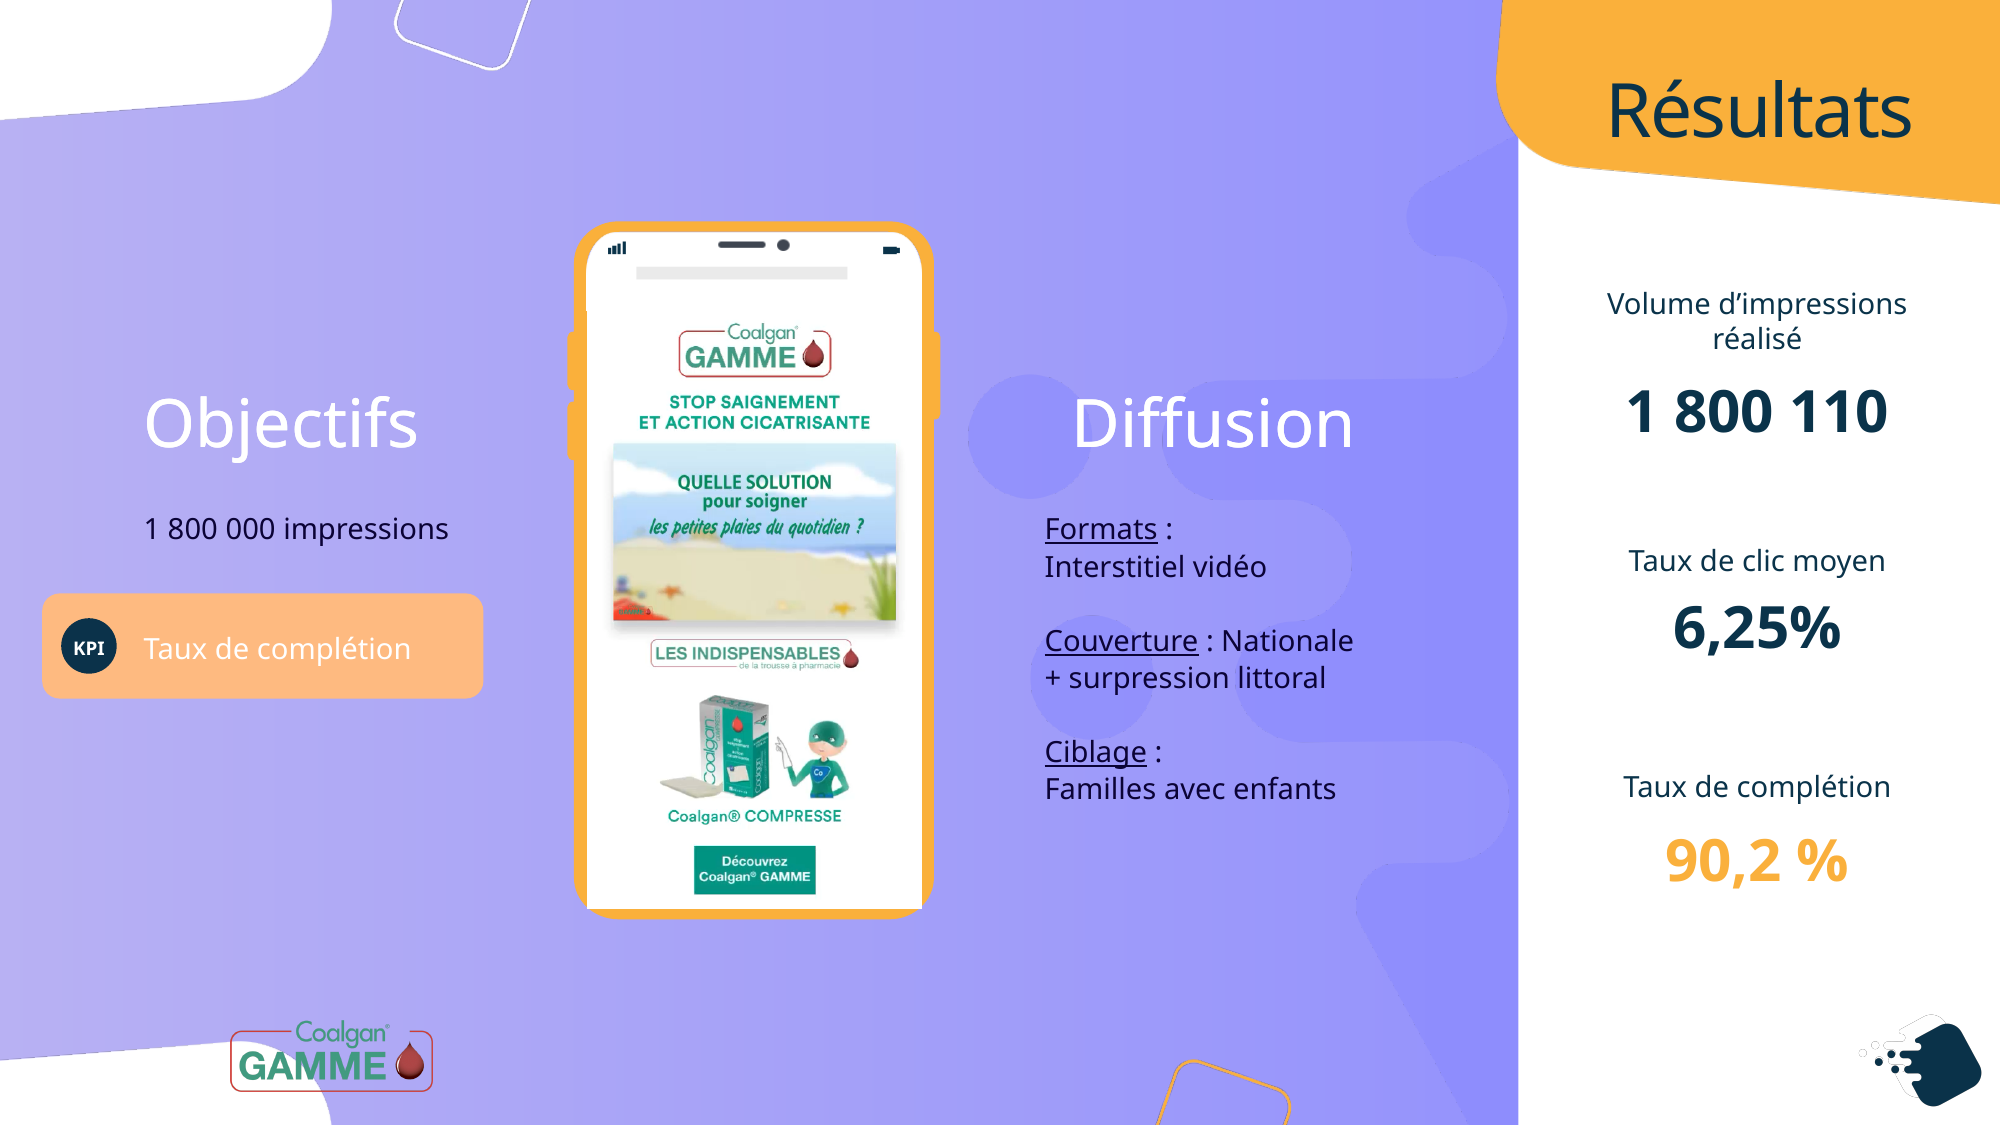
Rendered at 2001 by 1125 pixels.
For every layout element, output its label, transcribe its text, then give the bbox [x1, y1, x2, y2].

text_box Taux de clic moyen [1578, 534, 1937, 585]
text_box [586, 310, 922, 910]
picture [1846, 1002, 1994, 1119]
picture [392, 0, 539, 73]
text_box 1 800 110 [1577, 366, 1938, 452]
text_box 6,25% [1643, 582, 1872, 668]
text_box 1 800 000 impressions [128, 503, 535, 554]
text_box Taux de complétion [1563, 761, 1952, 812]
text_box Volume d’impressions réalisé [1560, 278, 1954, 363]
picture [569, 0, 2000, 1125]
text_box Diffusion [1057, 373, 1482, 469]
text_box Taux de complétion [128, 622, 457, 673]
picture [569, 390, 573, 402]
text_box Formats : Interstitiel vidéo Couverture : Nationale + surpression littoral Ciblage : Familles avec enfants [1029, 503, 1509, 850]
text_box Objectifs [128, 373, 535, 469]
text_box 90,2 % [1626, 815, 1888, 901]
picture [0, 0, 332, 123]
picture [0, 1020, 433, 1125]
